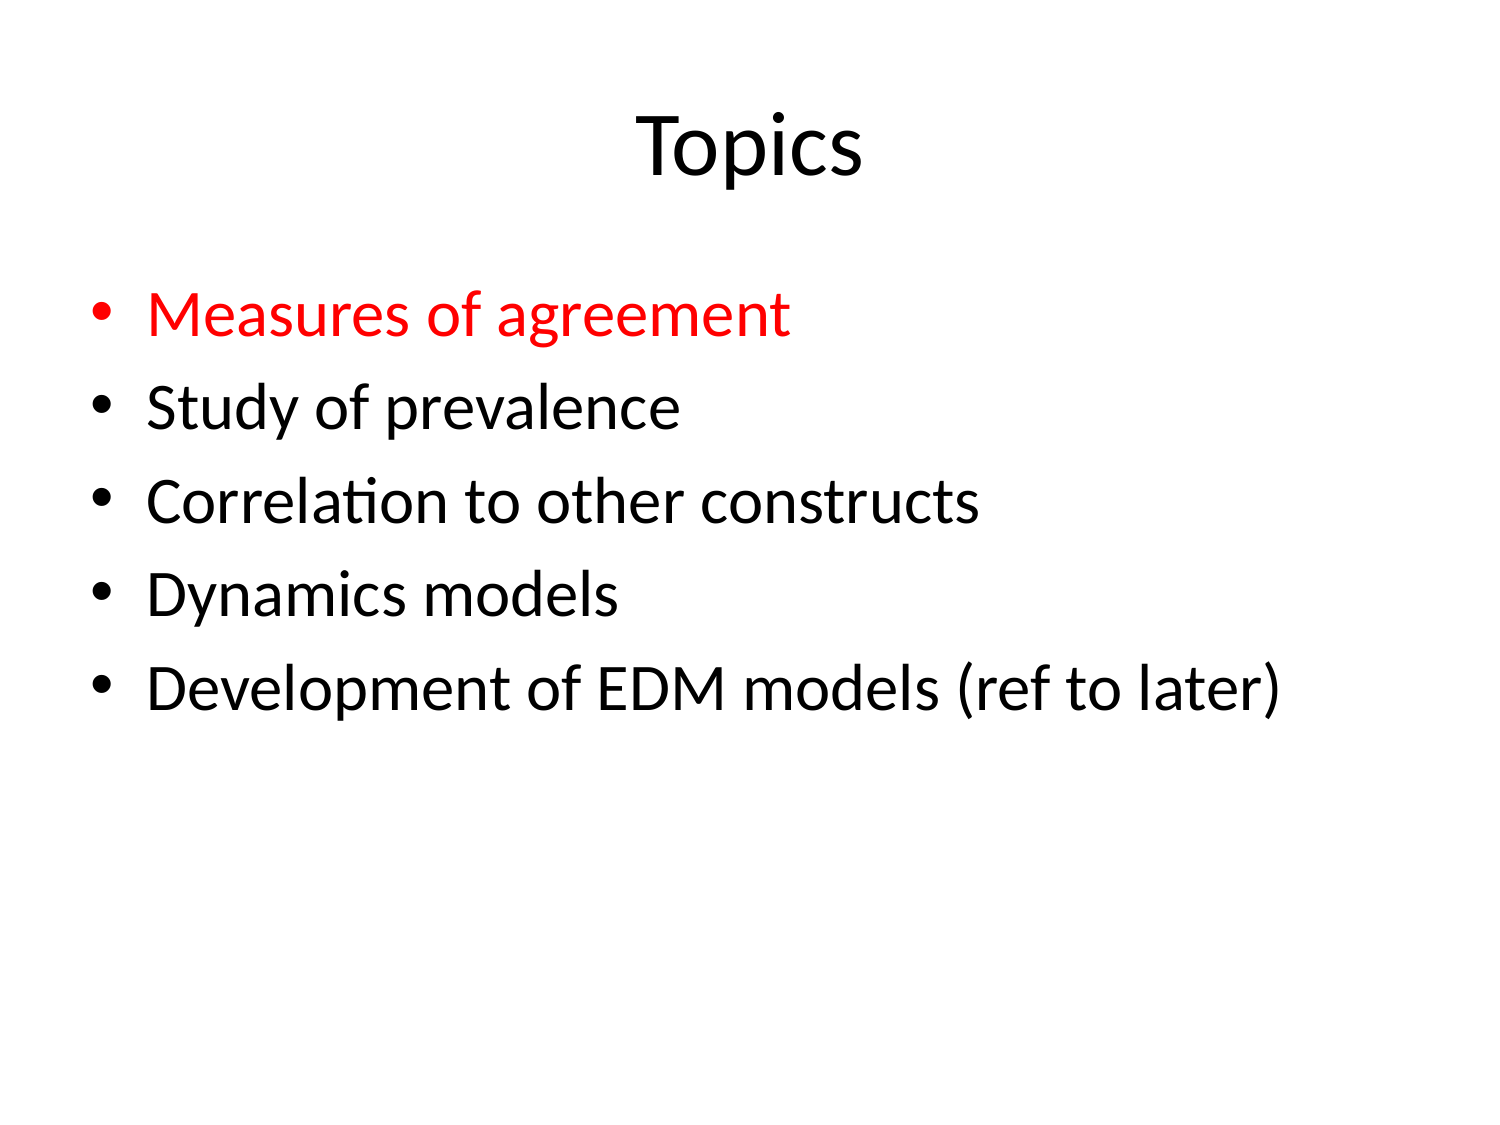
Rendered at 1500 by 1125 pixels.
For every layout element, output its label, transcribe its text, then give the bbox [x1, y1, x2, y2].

list Measures of agreement Study of prevalence Correlation to other constructs Dynamics models Development of EDM models (ref to later) [75, 262, 1425, 1005]
title Topics [75, 45, 1425, 233]
